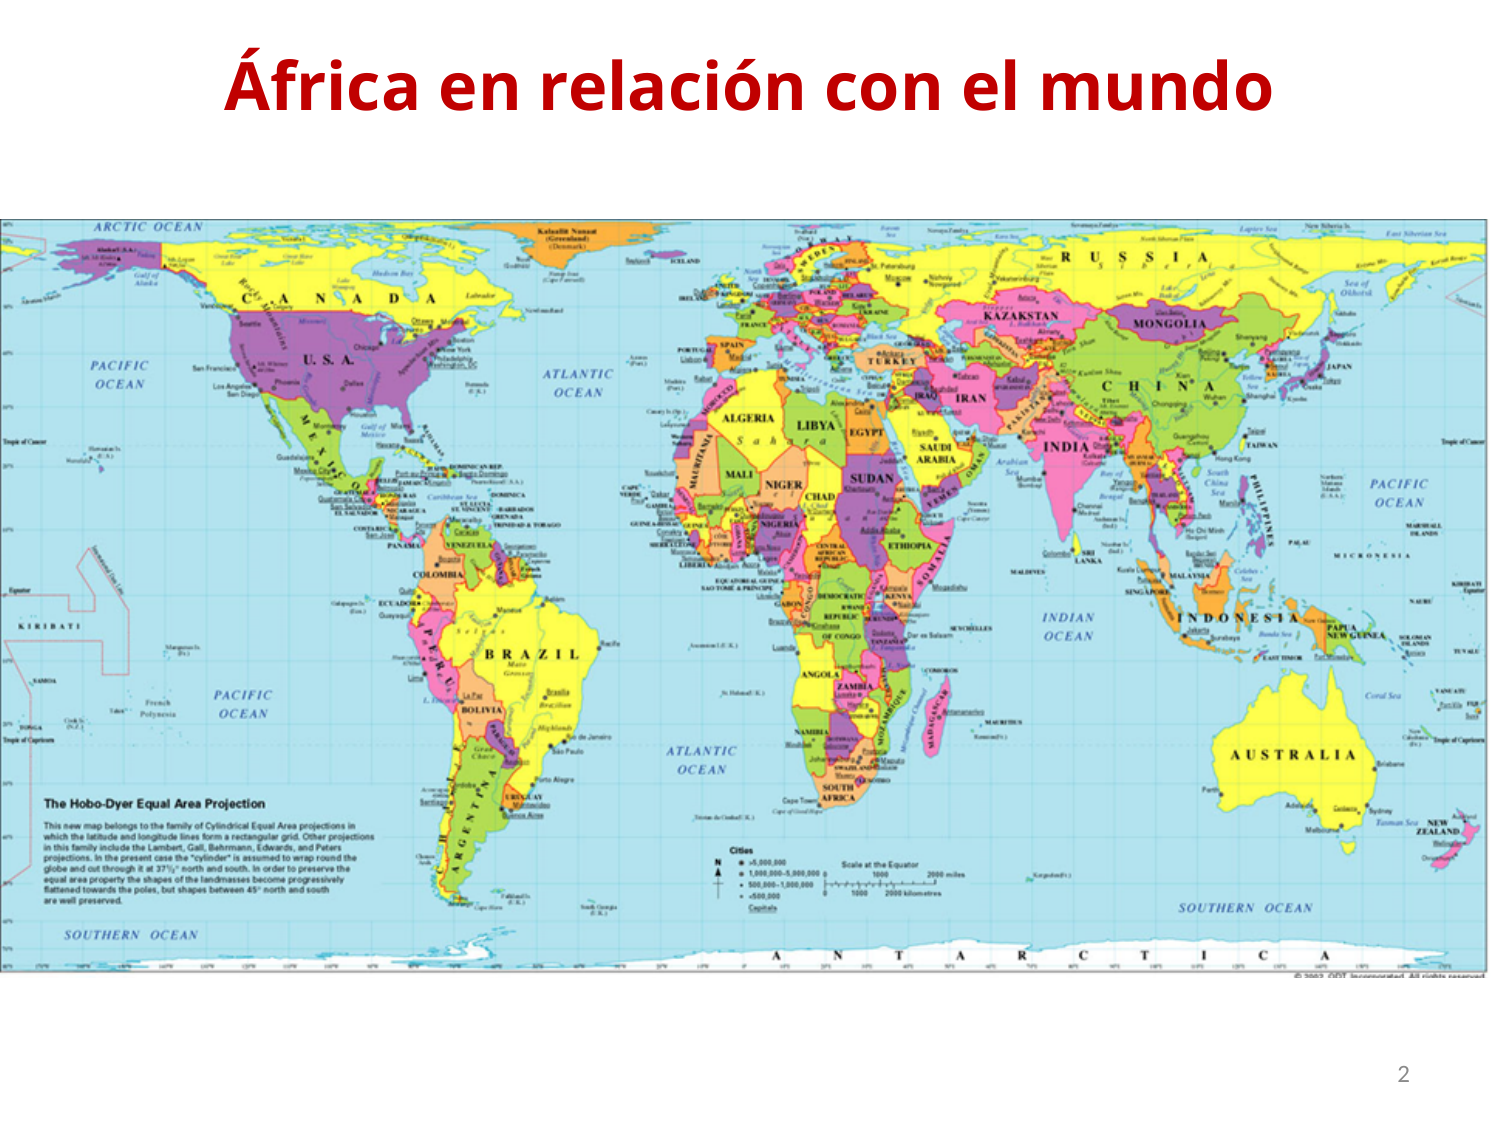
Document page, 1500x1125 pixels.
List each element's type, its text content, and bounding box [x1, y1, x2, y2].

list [0, 219, 1500, 978]
title África en relación con el mundo [17, 19, 1483, 149]
slide_number 2 [1074, 1042, 1425, 1103]
